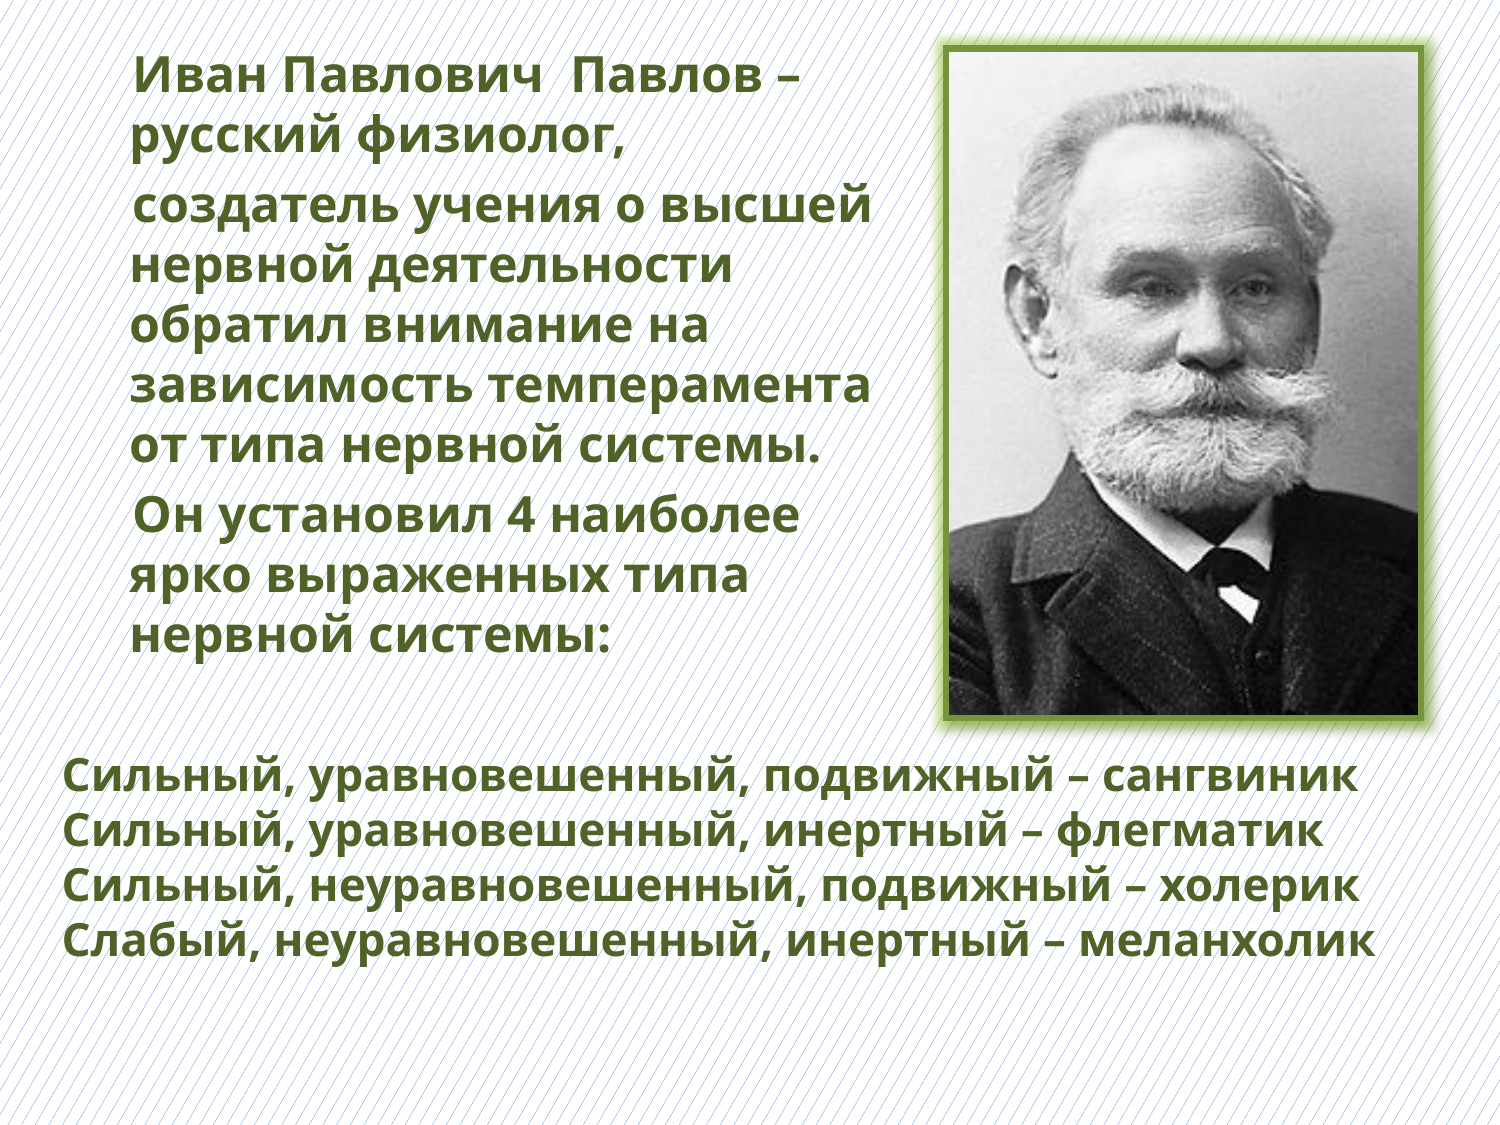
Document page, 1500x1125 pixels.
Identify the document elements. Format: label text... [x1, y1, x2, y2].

list Иван Павлович Павлов – русский физиолог, создатель учения о высшей нервной деятельности обратил внимание на зависимость темперамента от типа нервной системы. Он установил 4 наиболее ярко выраженных типа нервной системы: [58, 35, 916, 738]
text_box Сильный, уравновешенный, подвижный – сангвиник Сильный, уравновешенный, инертный – флегматик Сильный, неуравновешенный, подвижный – холерик Слабый, неуравновешенный, инертный – меланхолик [46, 738, 1418, 973]
picture [948, 51, 1419, 716]
